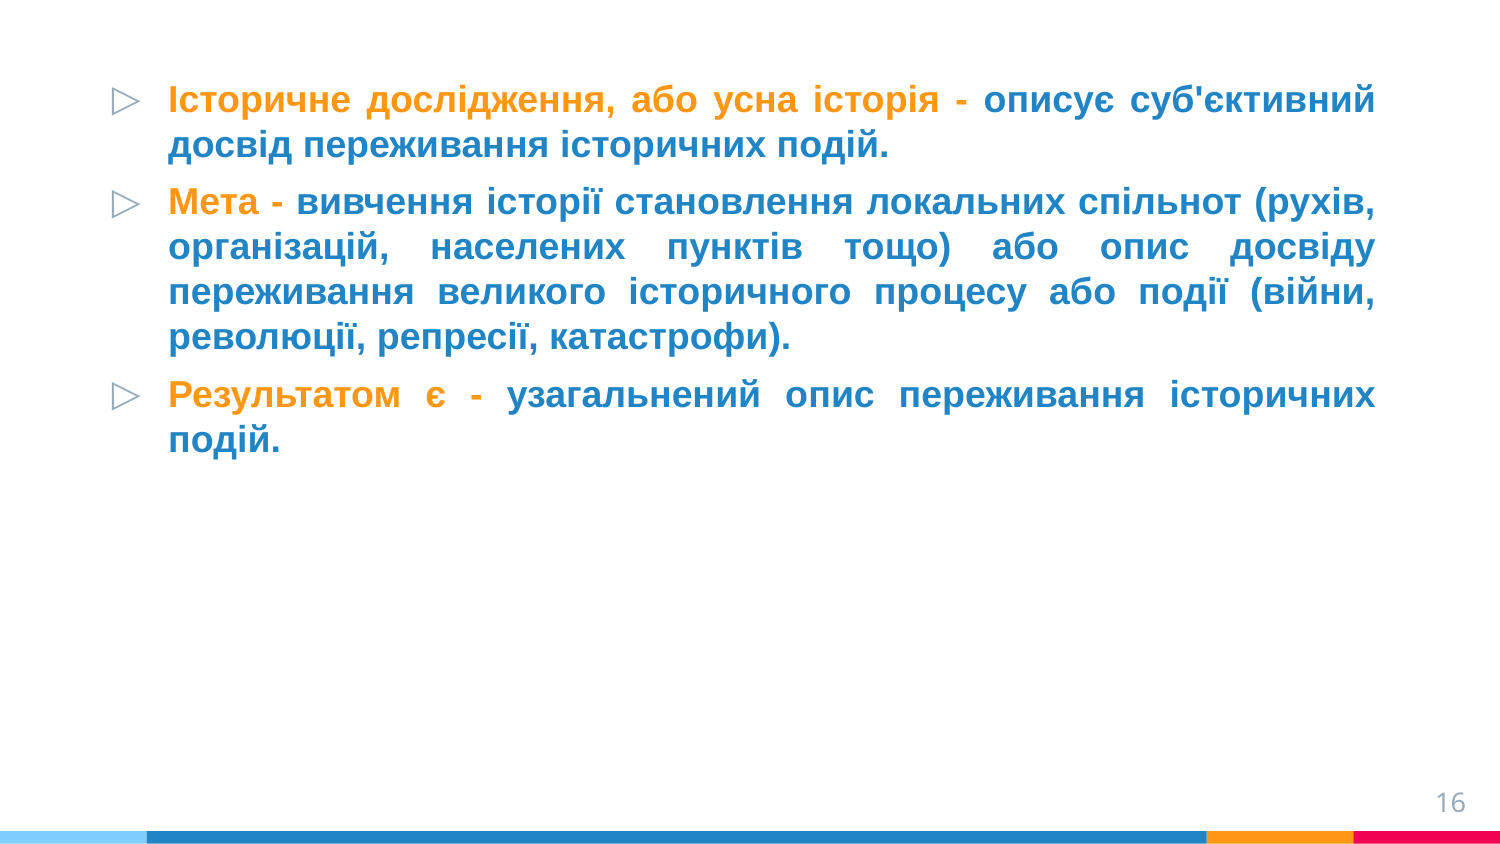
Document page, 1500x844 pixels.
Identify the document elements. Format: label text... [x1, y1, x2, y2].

slide_number 16 [1391, 770, 1482, 822]
list Історичне дослідження, або усна історія - описує суб'єктивний досвід переживання історичних подій. Мета - вивчення історії становлення локальних спільнот (рухів, організацій, населених пунктів тощо) або опис досвіду переживання великого історичного процесу або події (війни, революції, репресії, катастрофи). Результатом є - узагальнений опис переживання історичних подій. [78, 59, 1392, 808]
